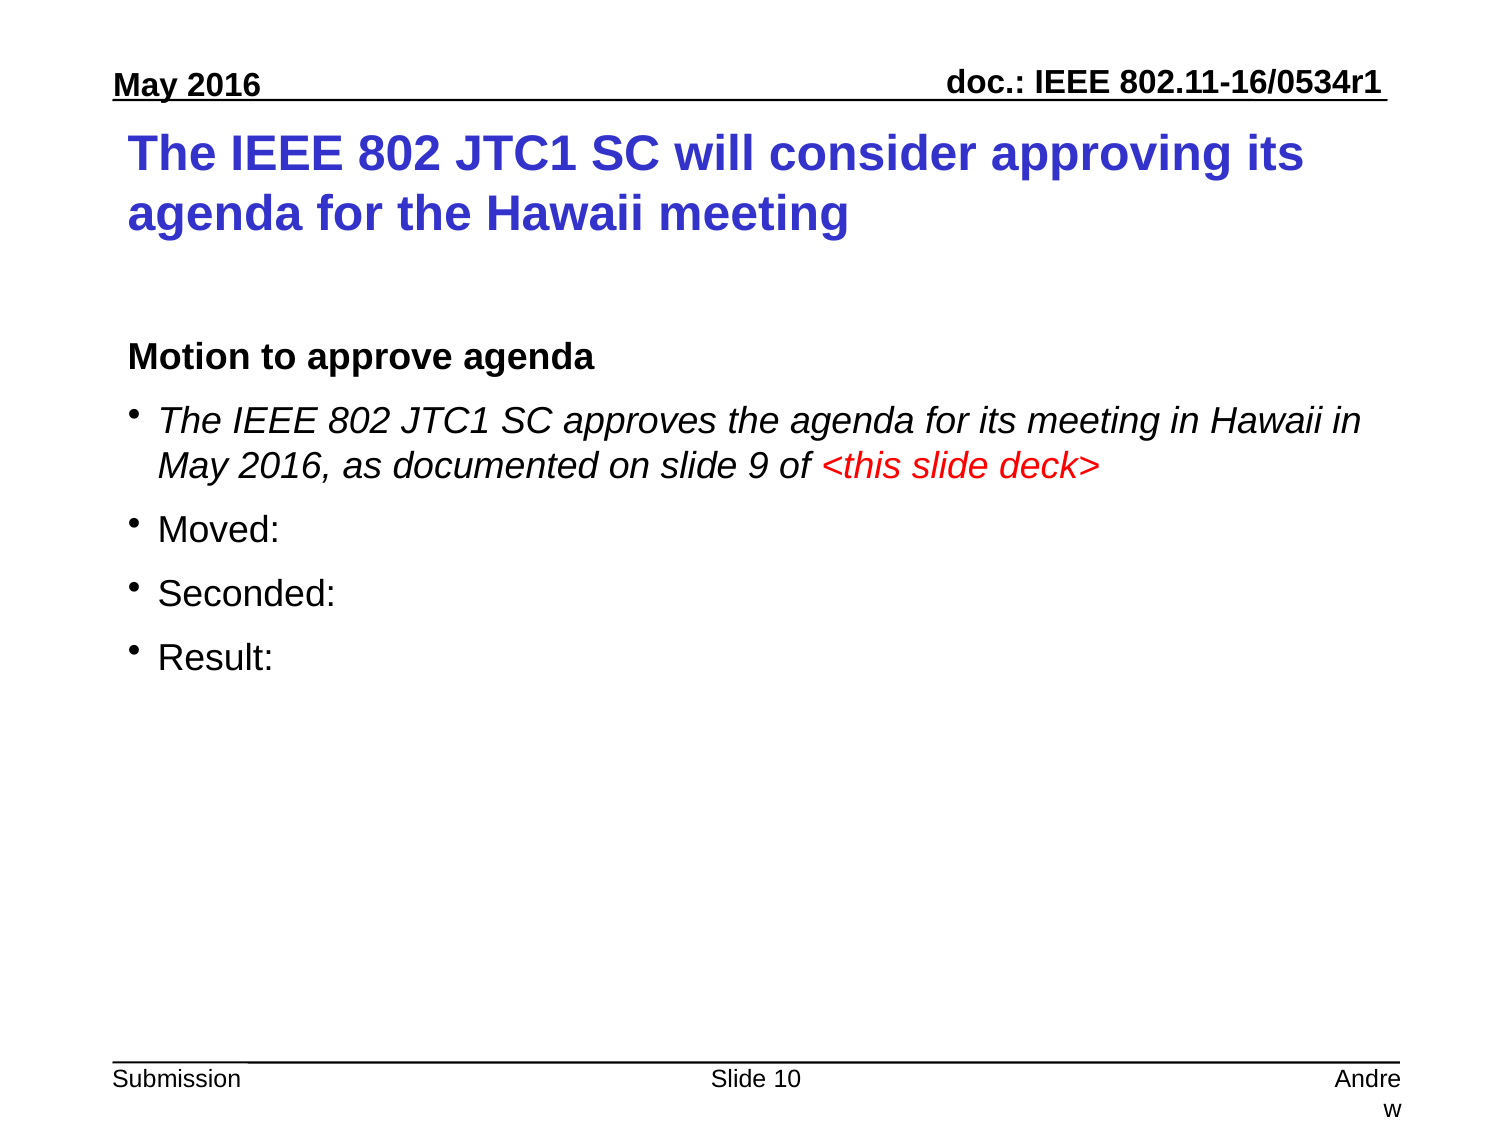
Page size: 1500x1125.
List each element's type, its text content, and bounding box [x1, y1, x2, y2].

title The IEEE 802 JTC1 SC will consider approving its agenda for the Hawaii meeting [112, 112, 1388, 288]
footer Andrew Myles, Cisco [1320, 1061, 1402, 1093]
slide_number Slide 10 [709, 1061, 803, 1093]
list Motion to approve agenda The IEEE 802 JTC1 SC approves the agenda for its meeting in Hawaii in May 2016, as documented on slide 9 of <this slide deck> Moved: Seconded: Result: [112, 324, 1388, 1000]
